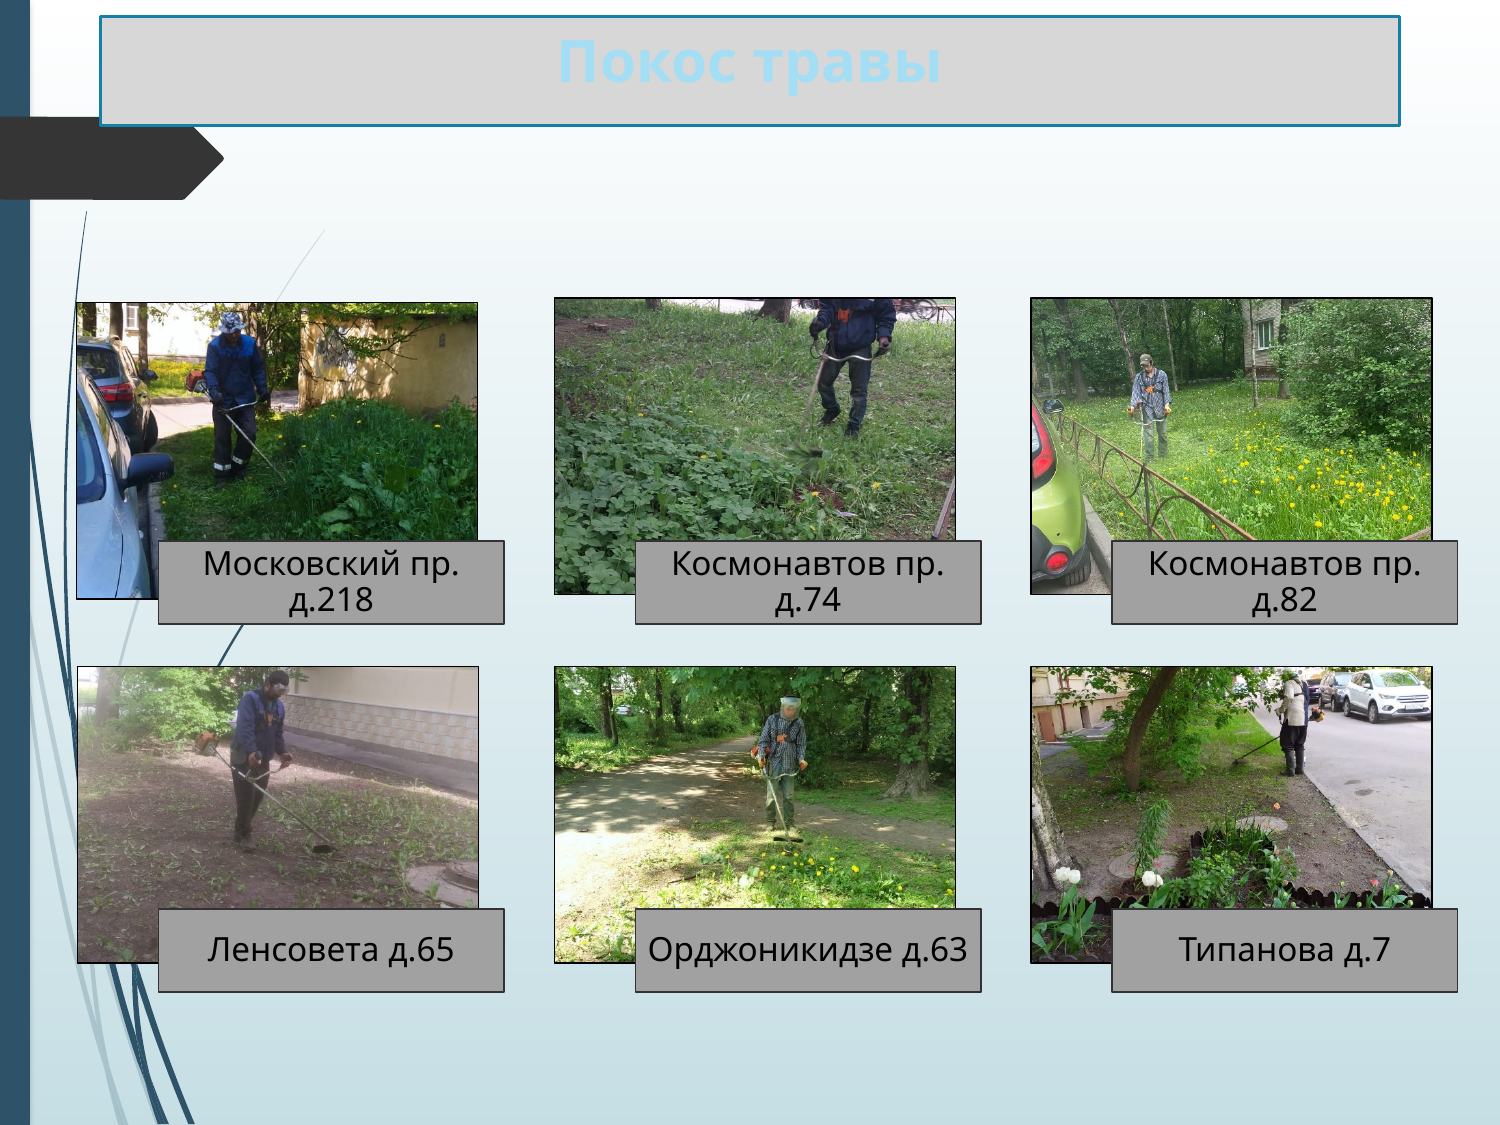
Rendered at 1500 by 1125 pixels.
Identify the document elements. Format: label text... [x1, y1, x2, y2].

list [76, 195, 1459, 1095]
title Покос травы [99, 15, 1401, 127]
